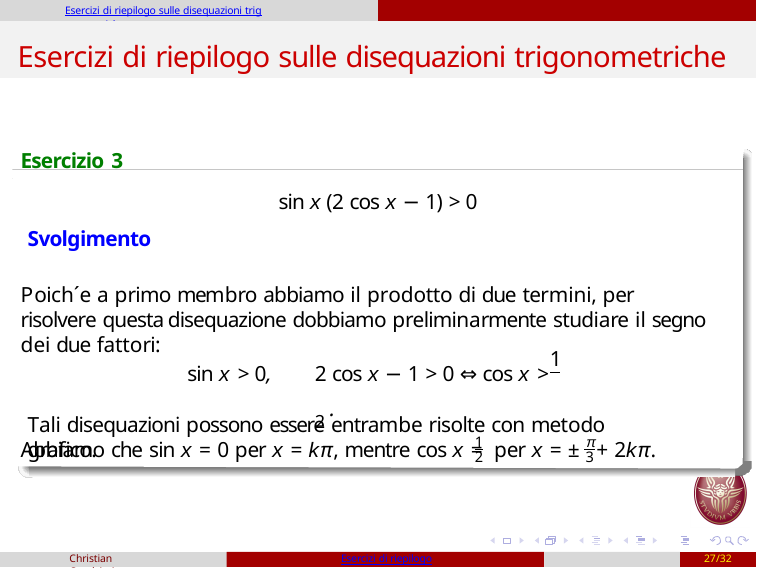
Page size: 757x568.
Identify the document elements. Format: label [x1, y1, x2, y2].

text_box [0, 0, 756, 567]
slide_number [338, 552, 433, 568]
footer [67, 552, 160, 568]
